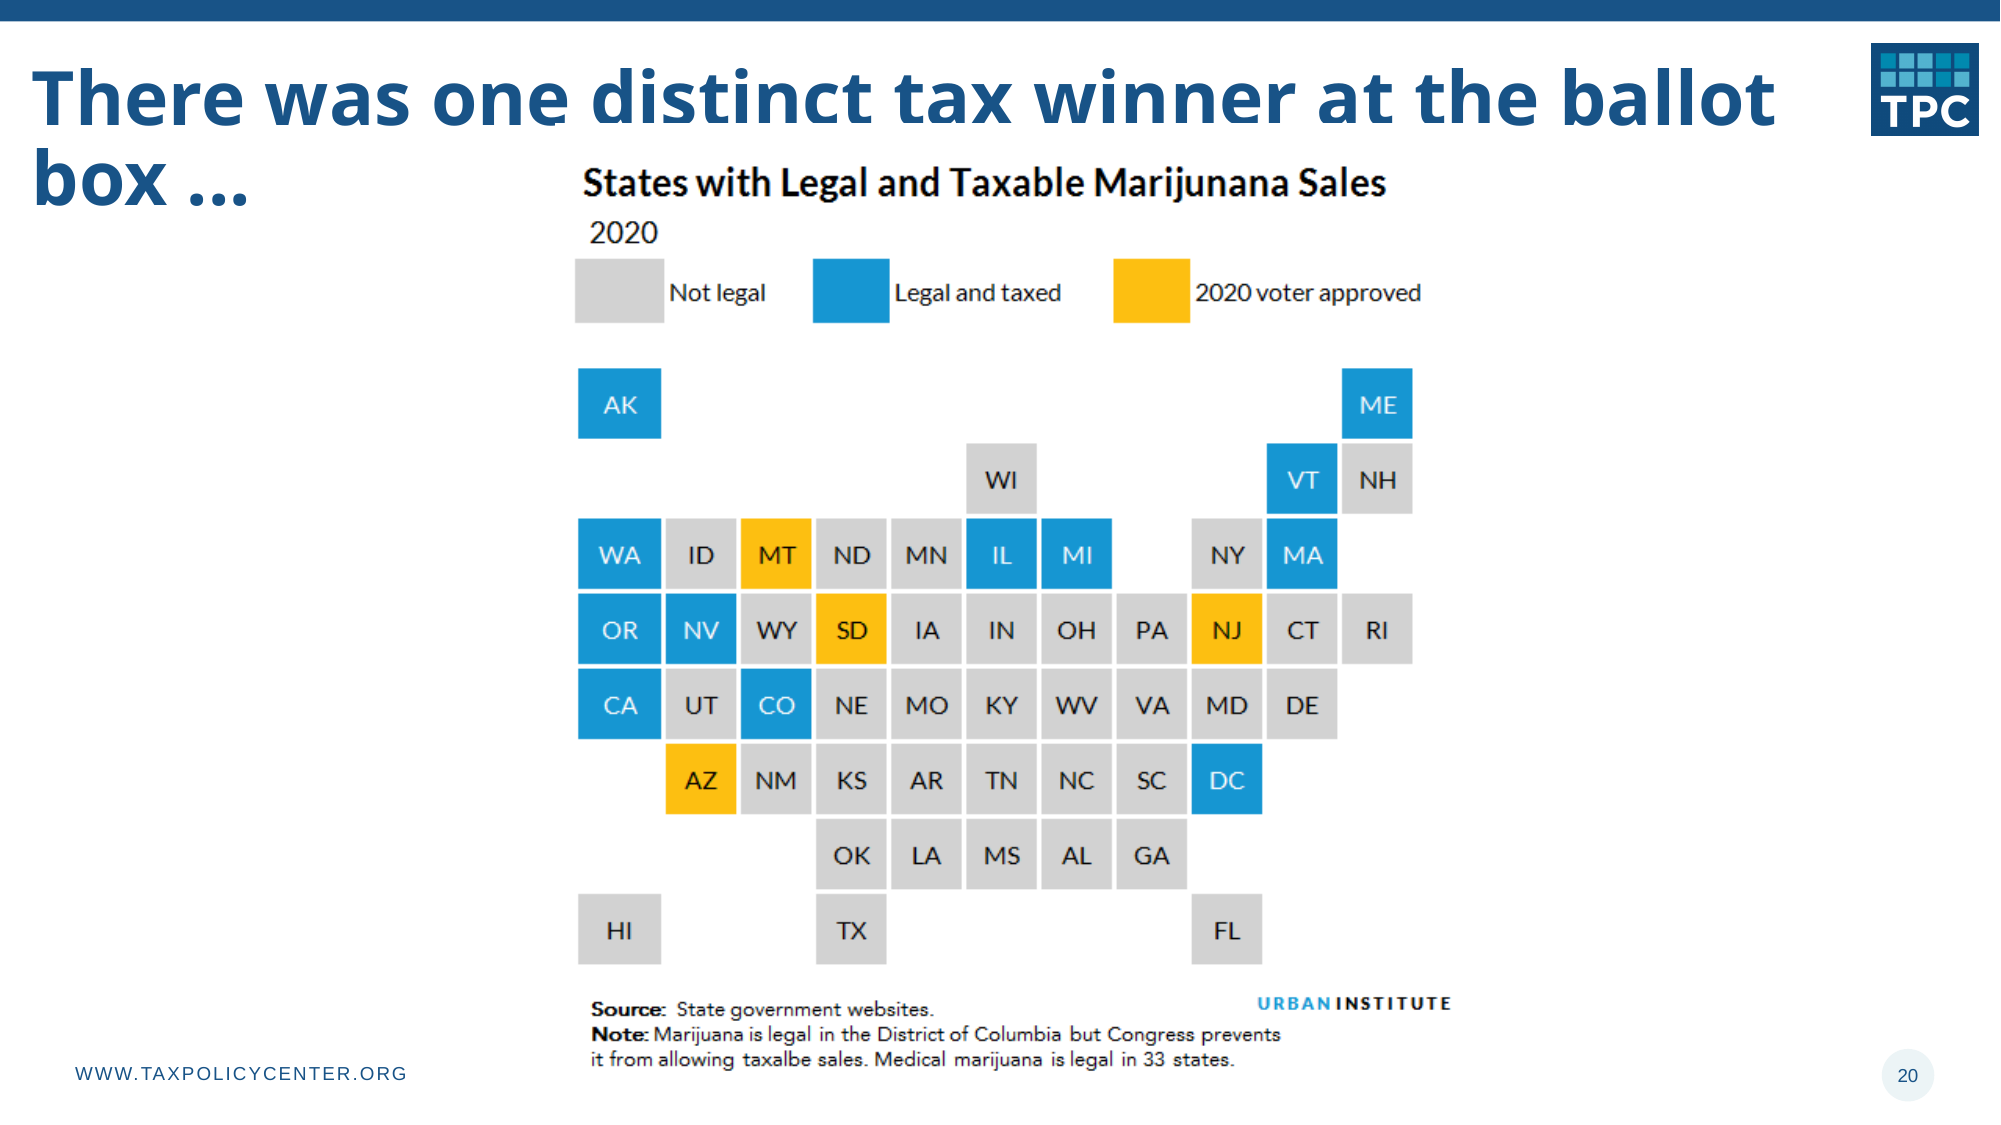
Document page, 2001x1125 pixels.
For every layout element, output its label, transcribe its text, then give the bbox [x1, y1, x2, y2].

picture [1871, 43, 1979, 136]
title There was one distinct tax winner at the ballot box ... [31, 52, 1882, 169]
slide_number 20 [1881, 1048, 1935, 1102]
picture [555, 123, 1491, 1107]
footer WWW.TAXPOLICYCENTER.ORG [75, 1061, 555, 1084]
